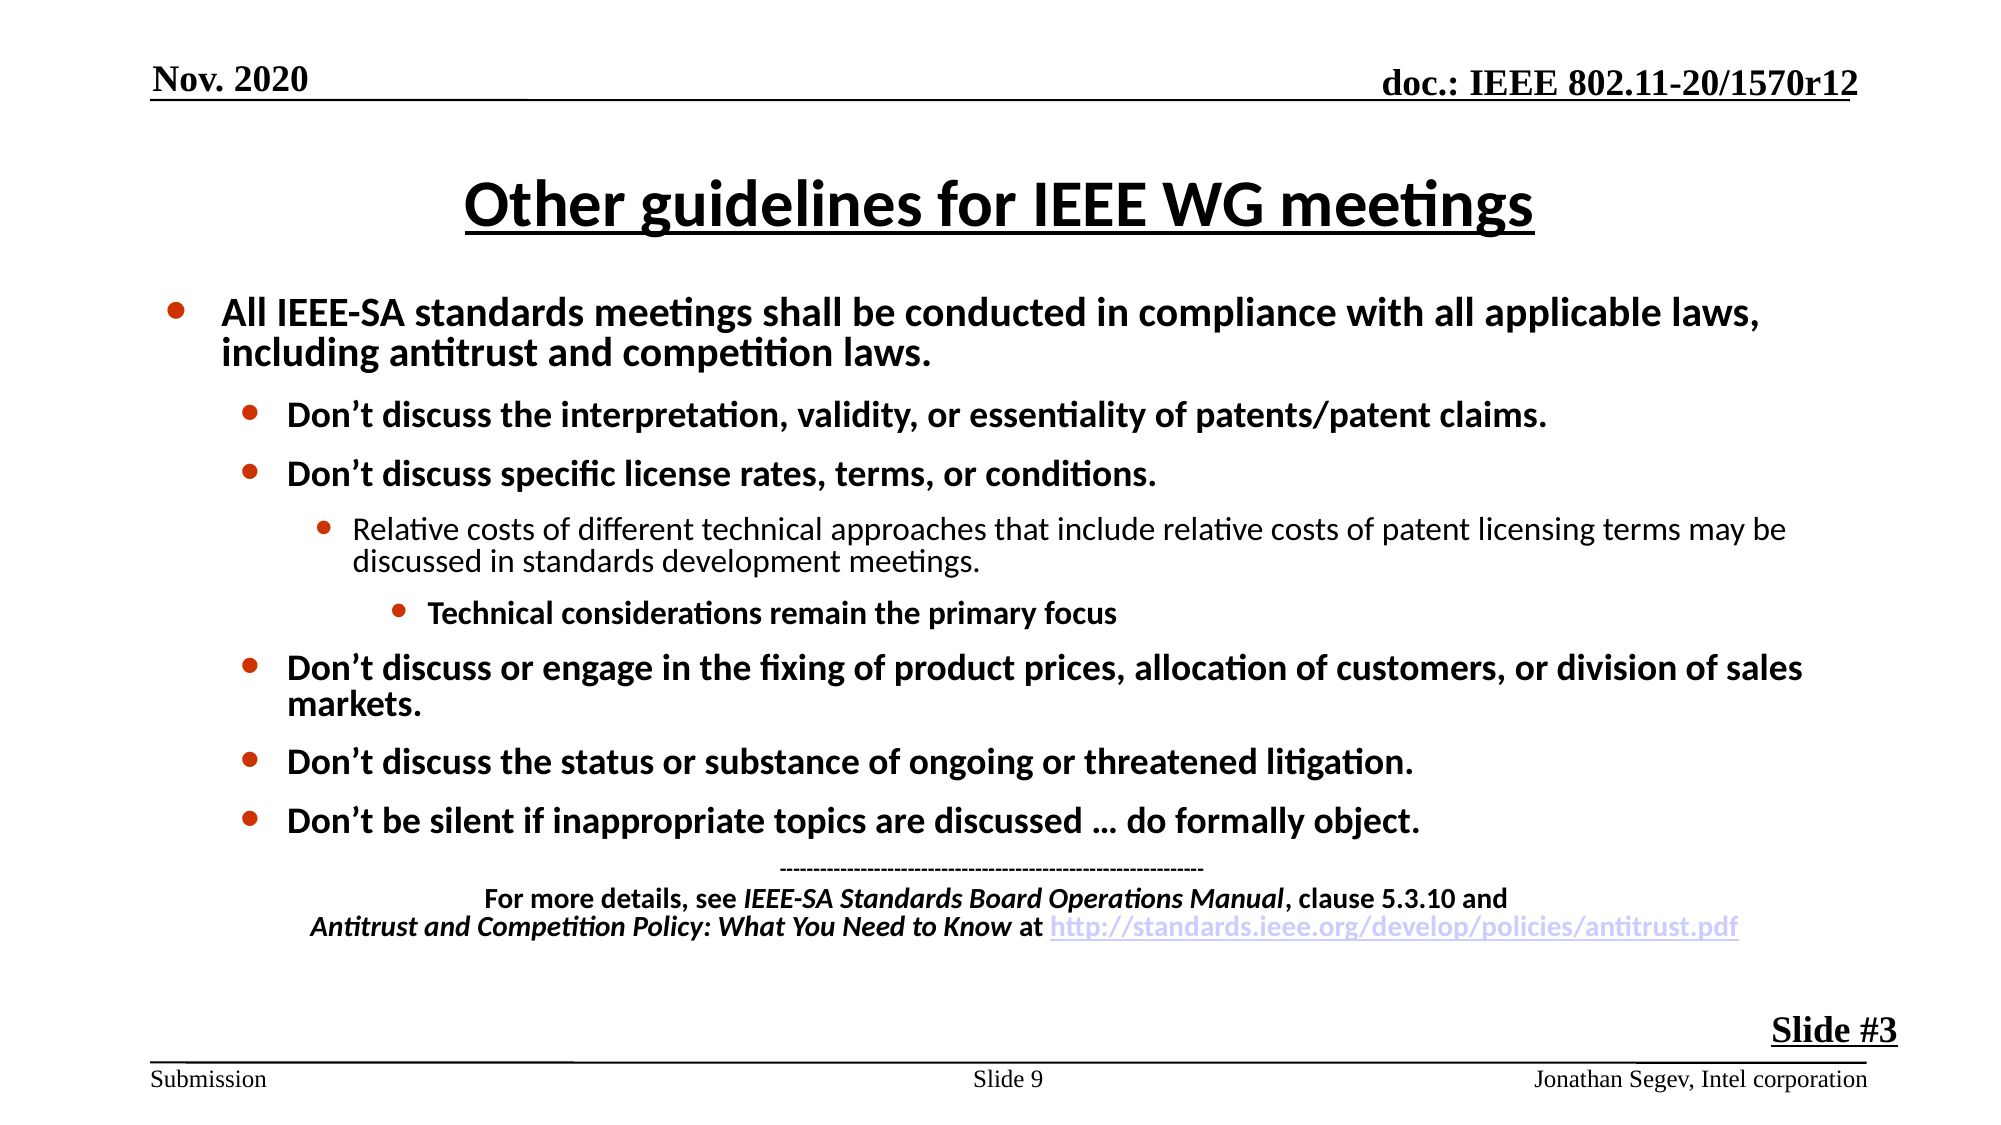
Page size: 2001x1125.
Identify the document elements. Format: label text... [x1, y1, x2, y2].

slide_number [152, 54, 563, 100]
title Other guidelines for IEEE WG meetings [149, 112, 1850, 286]
text_box Slide #3 [1756, 997, 1913, 1058]
footer Jonathan Segev, Intel corporation [1171, 1061, 1869, 1093]
list All IEEE-SA standards meetings shall be conducted in compliance with all applicable laws, including antitrust and competition laws. Don’t discuss the interpretation, validity, or essentiality of patents/patent claims. Don’t discuss specific license rates, terms, or conditions. Relative costs of different technical approaches that include relative costs of patent licensing terms may be discussed in standards development meetings. Technical considerations remain the primary focus Don’t discuss or engage in the fixing of product prices, allocation of customers, or division of sales markets. Don’t discuss the status or substance of ongoing or threatened litigation. Don’t be silent if inappropriate topics are discussed … do formally object. --------------------------------------------------------------- For more details, see IEEE-SA Standards Board Operations Manual, clause 5.3.10 and Antitrust and Competition Policy: What You Need to Know at http://standards.ieee.org/develop/policies/antitrust.pdf [149, 286, 1850, 1000]
slide_number Slide 9 [950, 1061, 1067, 1123]
